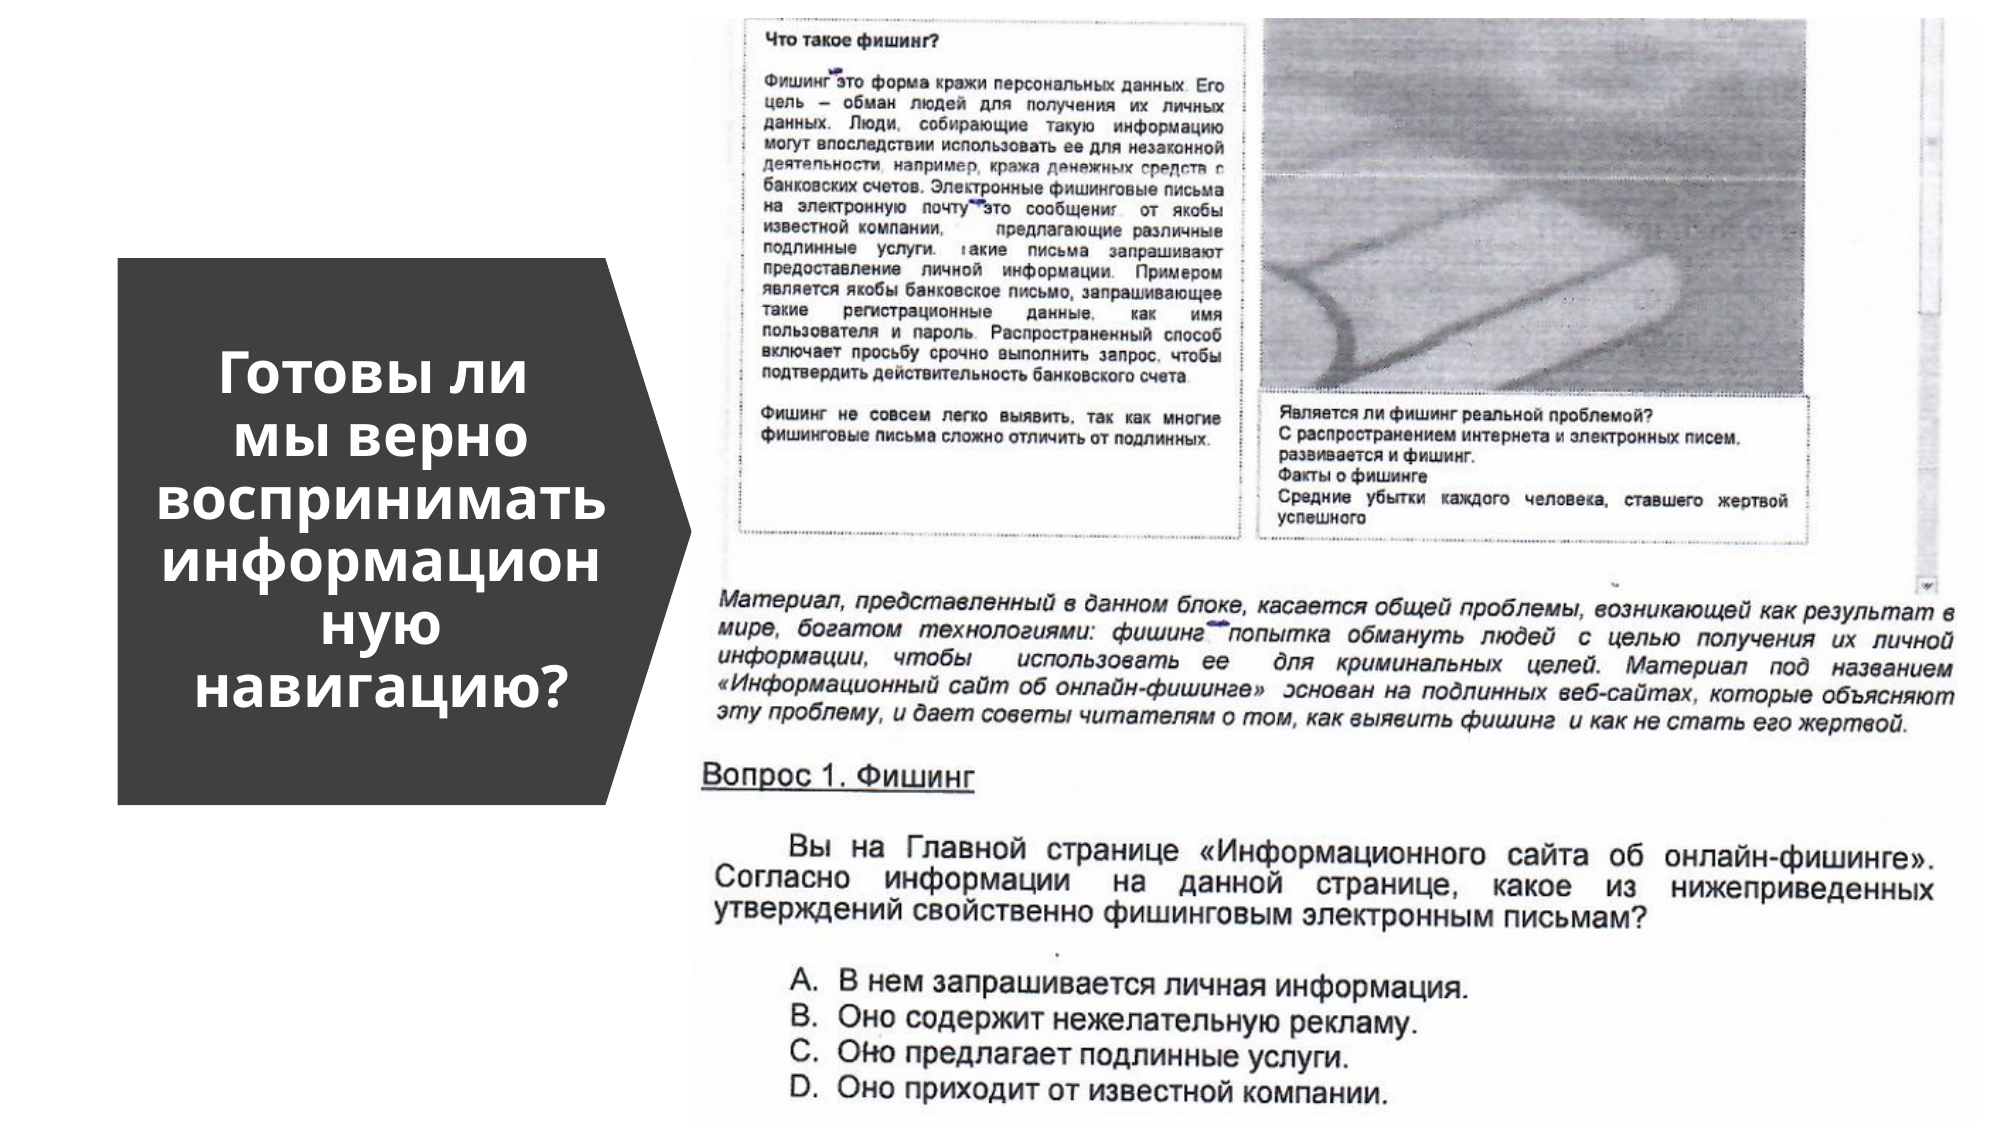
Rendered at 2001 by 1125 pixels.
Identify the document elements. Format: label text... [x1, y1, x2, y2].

picture [691, 18, 1978, 1125]
title Готовы ли мы верно воспринимать информационную навигацию? [139, 322, 624, 741]
text_box [116, 257, 691, 807]
